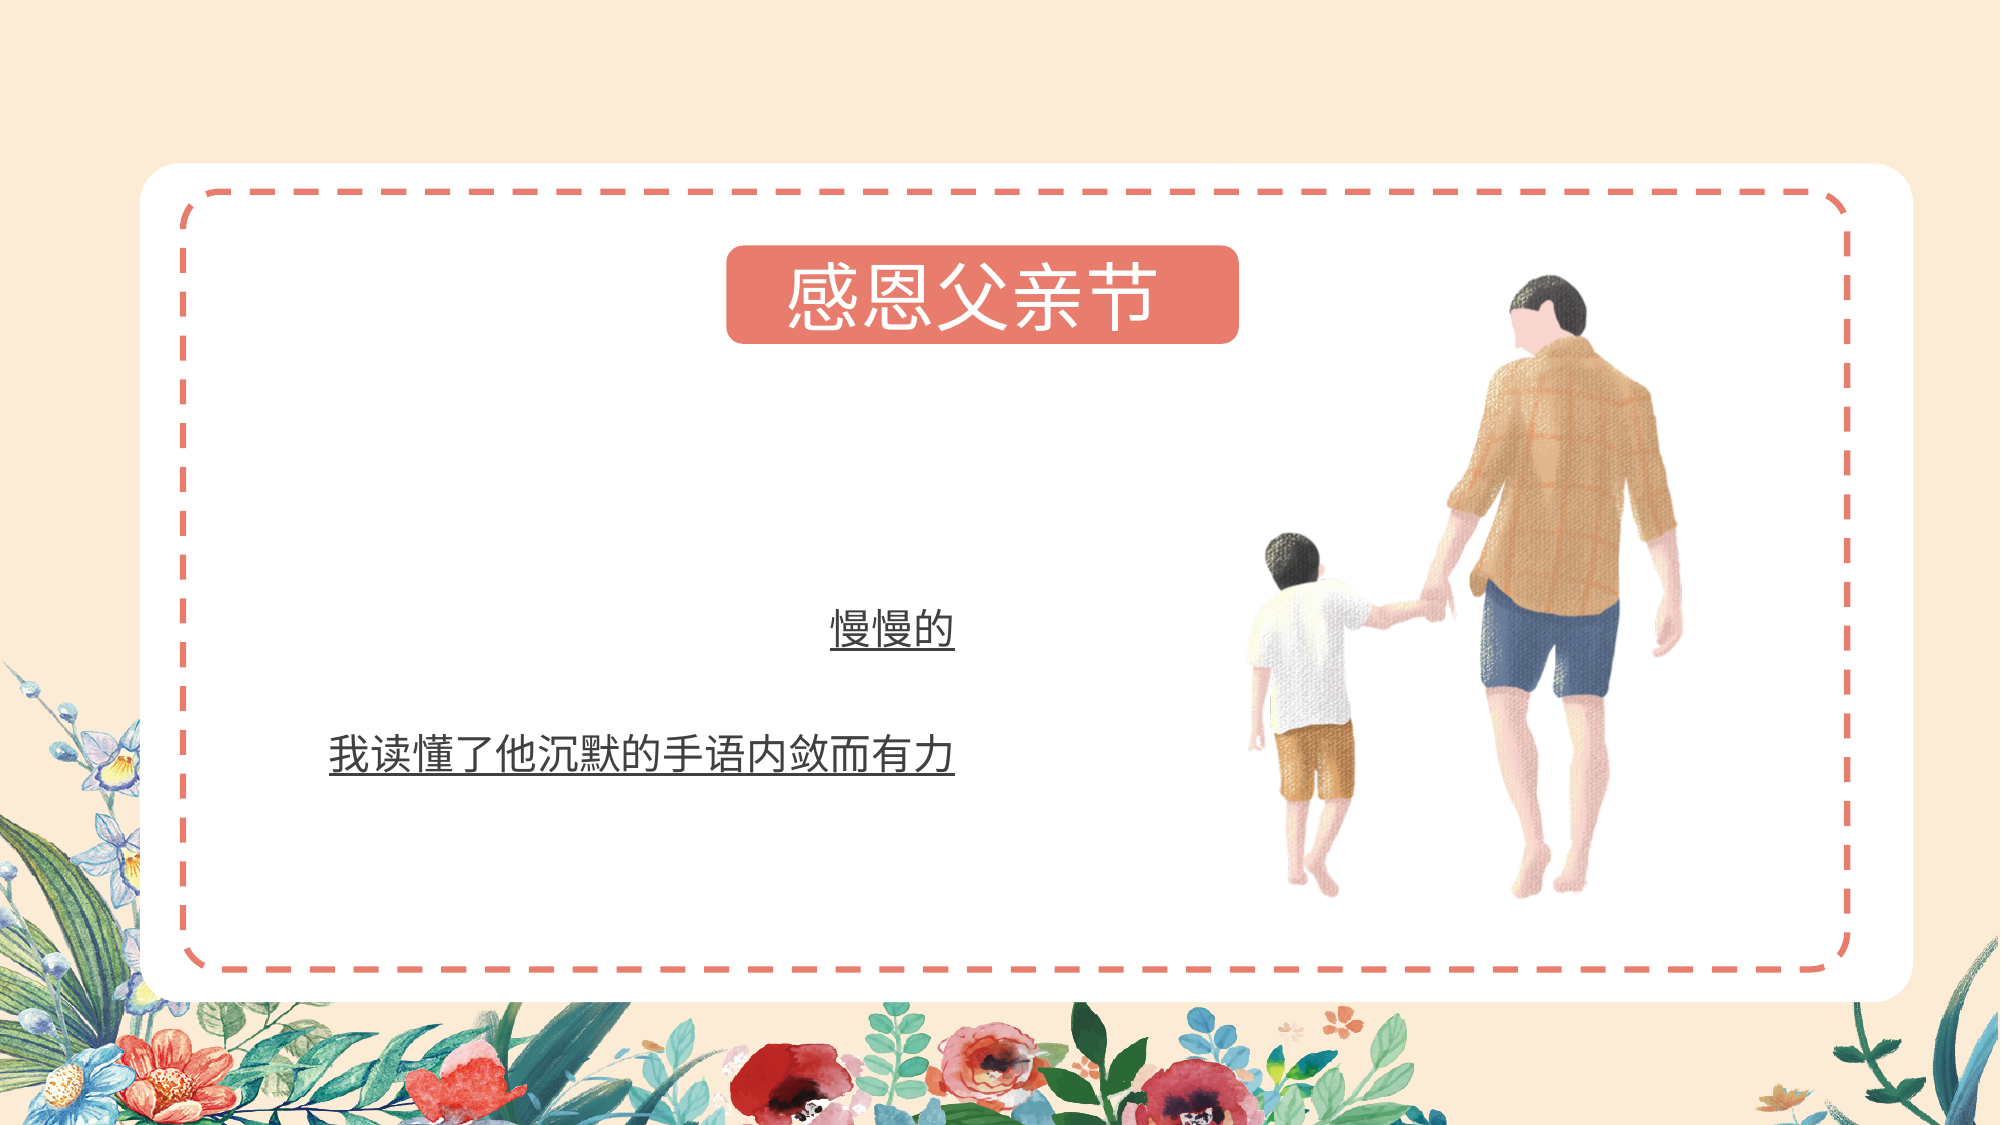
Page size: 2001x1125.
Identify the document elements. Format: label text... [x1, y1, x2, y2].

text_box [138, 162, 1915, 441]
text_box [726, 245, 770, 344]
text_box 感恩父亲节 [770, 242, 1050, 348]
picture [0, 175, 1998, 1125]
text_box [182, 190, 1050, 441]
